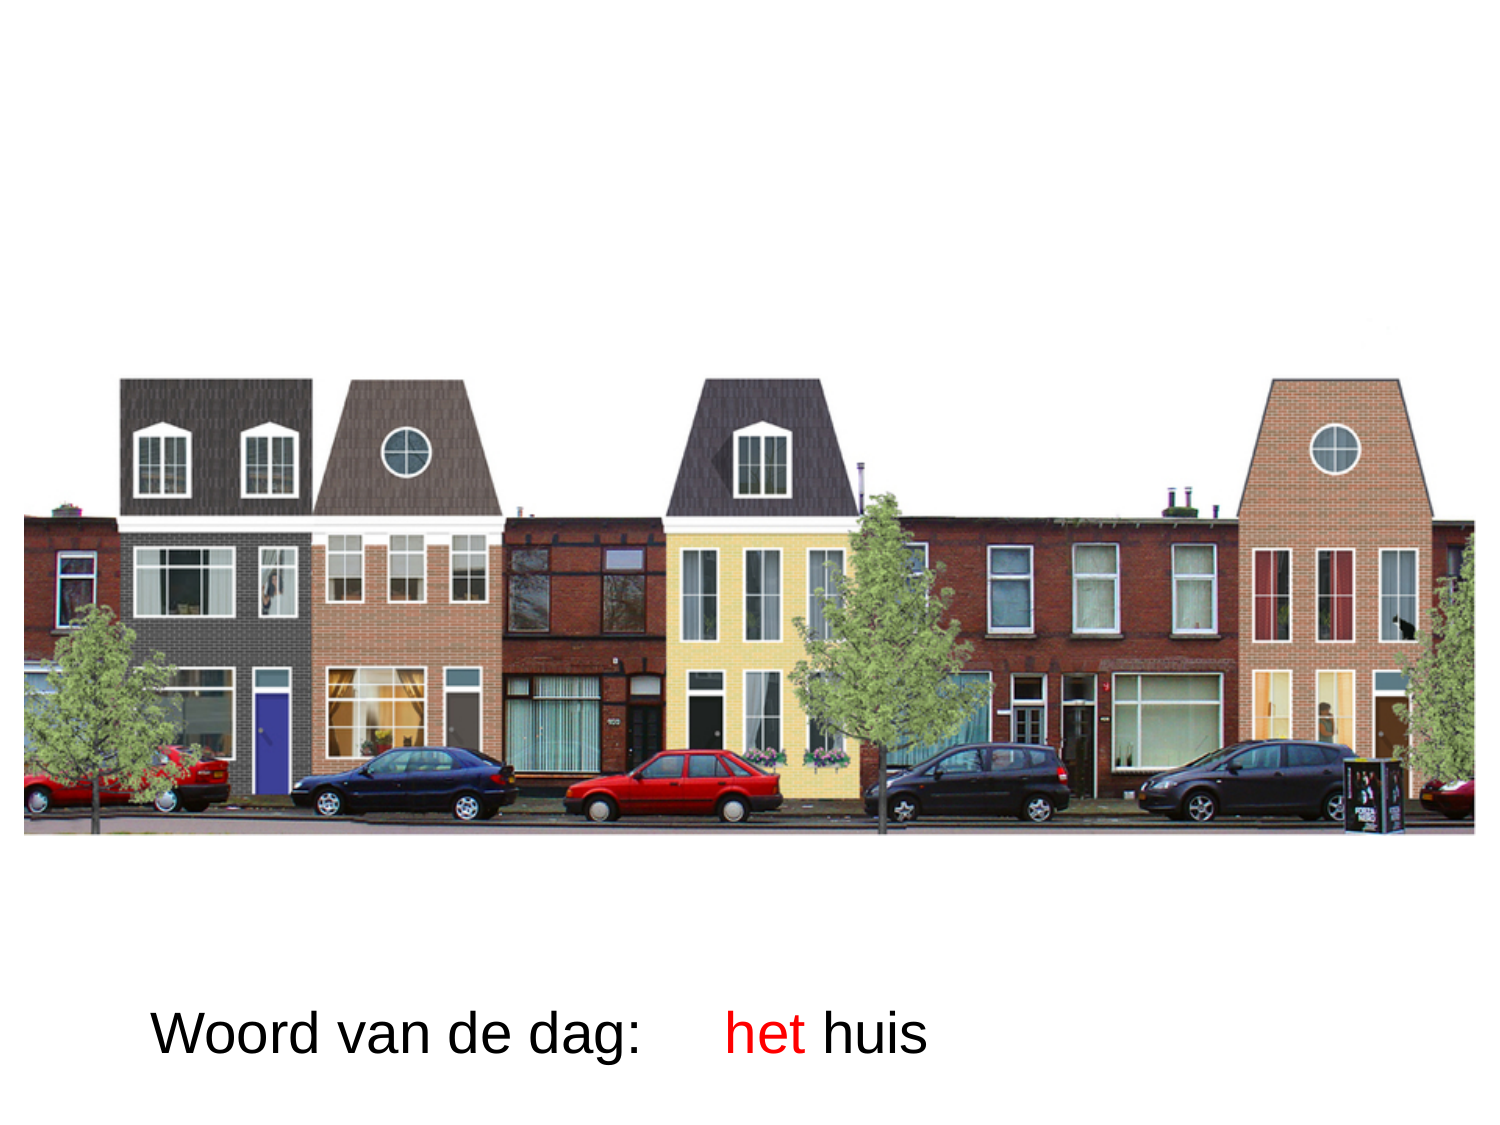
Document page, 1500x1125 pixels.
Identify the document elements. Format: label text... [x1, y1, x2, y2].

text_box Woord van de dag: het huis [135, 987, 1388, 1073]
picture [23, 289, 1476, 836]
